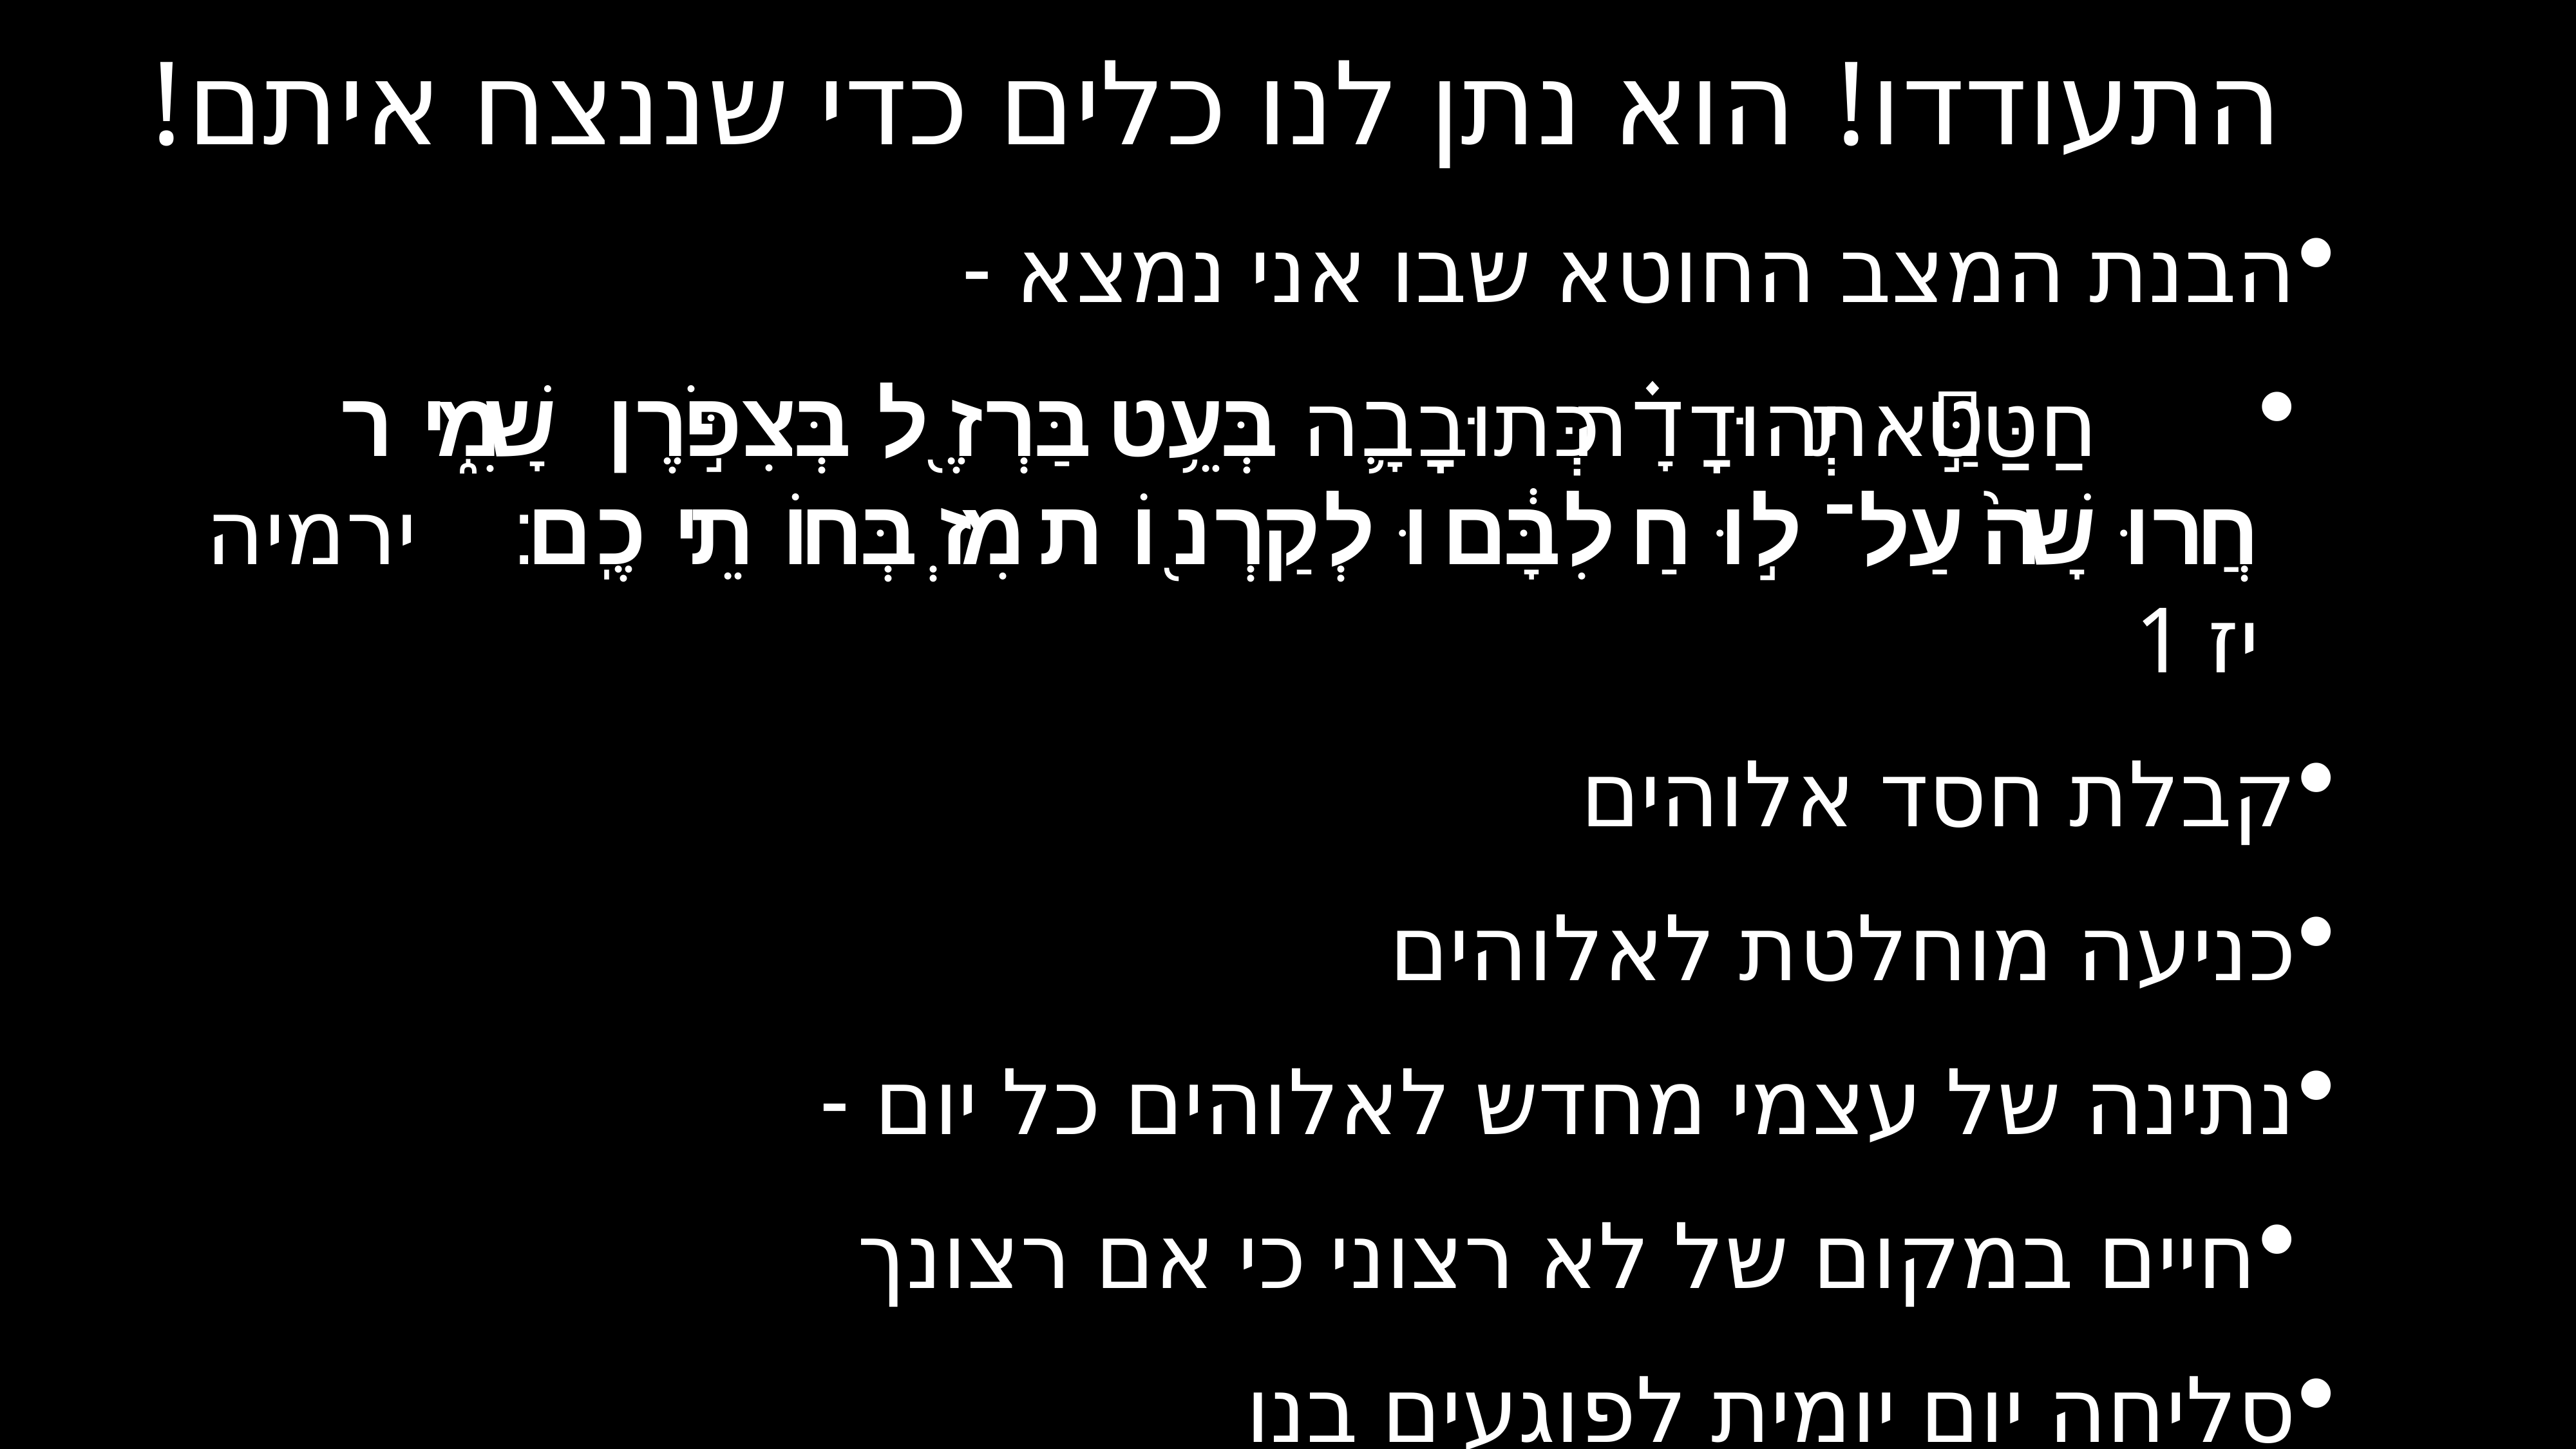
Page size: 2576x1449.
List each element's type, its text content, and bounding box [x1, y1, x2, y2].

list הבנת המצב החוטא שבו אני נמצא - חַטַּ֣את יְהוּדָ֗ה כְּתוּבָ֛ה בְּעֵ֥ט בַּרְזֶ֖ל בְּצִפֹּ֣רֶן שָׁמִ֑יר חֲרוּשָׁה֙ עַל־ל֣וּחַ לִבָּ֔ם וּלְקַרְנ֖וֹת מִזְבְּחוֹתֵיכֶֽם׃ ירמיה יז 1 קבלת חסד אלוהים כניעה מוחלטת לאלוהים נתינה של עצמי מחדש לאלוהים כל יום - חיים במקום של לא רצוני כי אם רצונך סליחה יום יומית לפוגעים בנו [162, 155, 2382, 1449]
title התעודדו! הוא נתן לנו כלים כדי שננצח איתם! [70, 0, 2290, 220]
